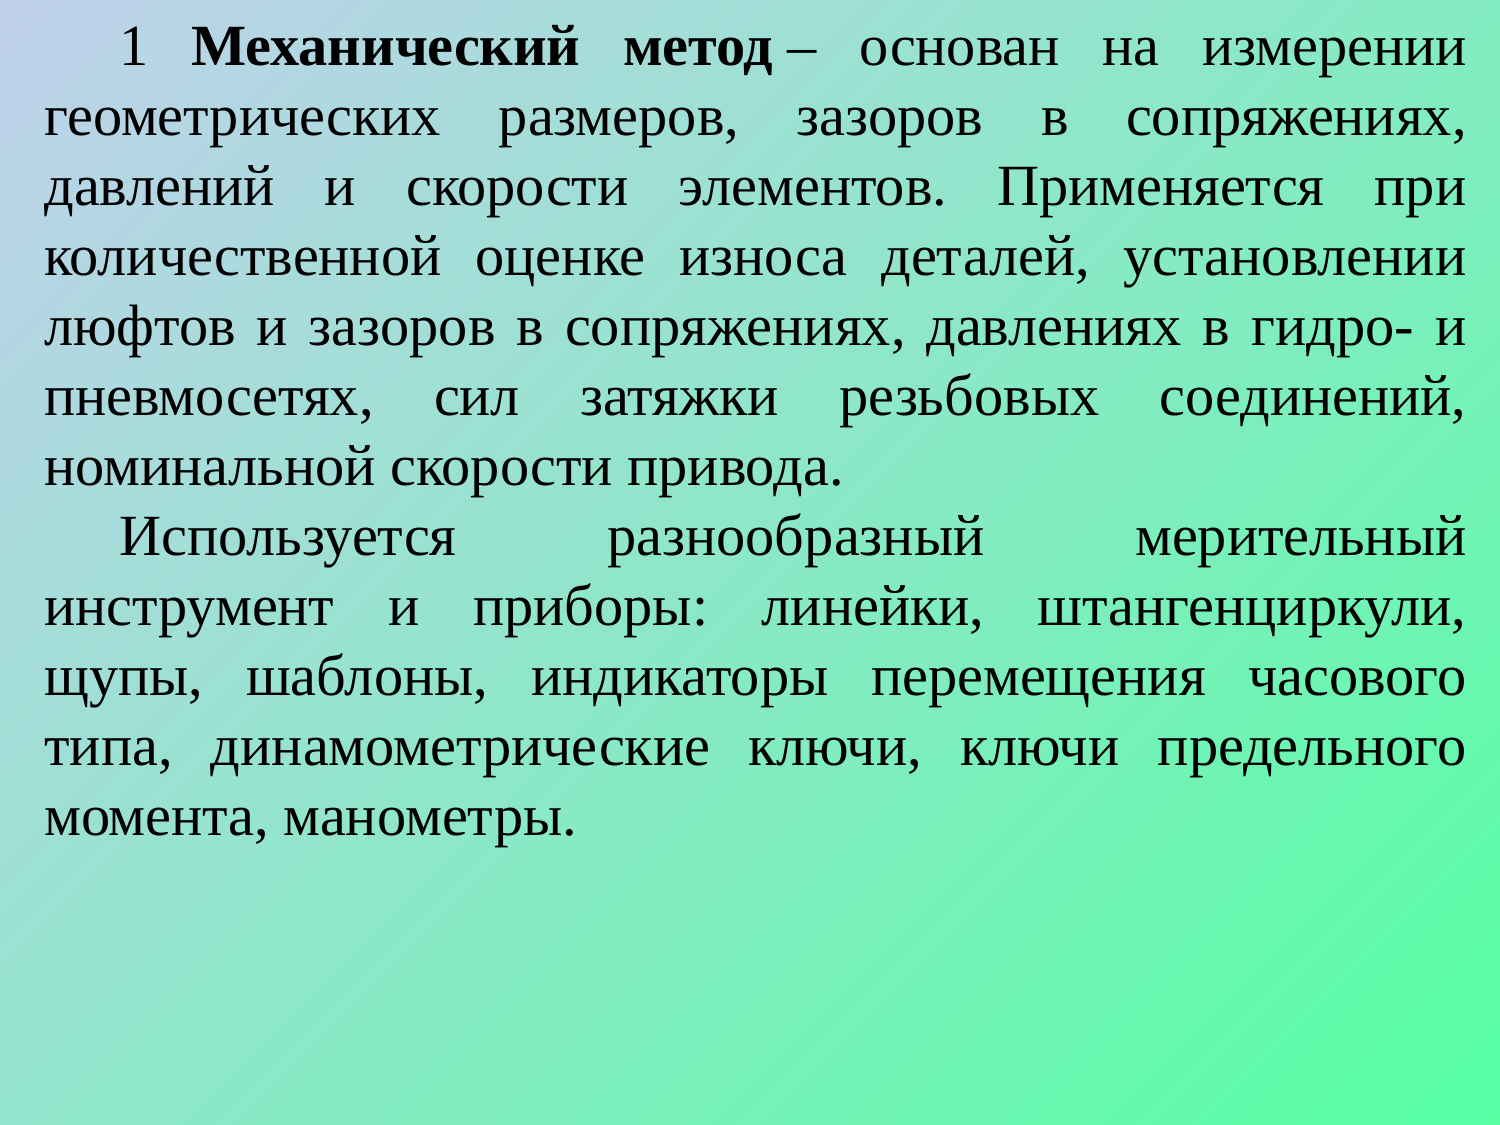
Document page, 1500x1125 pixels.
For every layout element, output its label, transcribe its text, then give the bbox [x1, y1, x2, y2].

list 1 Механический метод – основан на измерении геометрических размеров, зазоров в сопряжениях, давлений и скорости элементов. Применяется при количественной оценке износа деталей, установлении люфтов и зазоров в сопряжениях, давлениях в гидро- и пневмосетях, сил затяжки резьбовых соединений, номинальной скорости привода. Используется разнообразный мерительный инструмент и приборы: линейки, штангенциркули, щупы, шаблоны, индикаторы перемещения часового типа, динамометрические ключи, ключи предельного момента, манометры. [29, 0, 1483, 1125]
